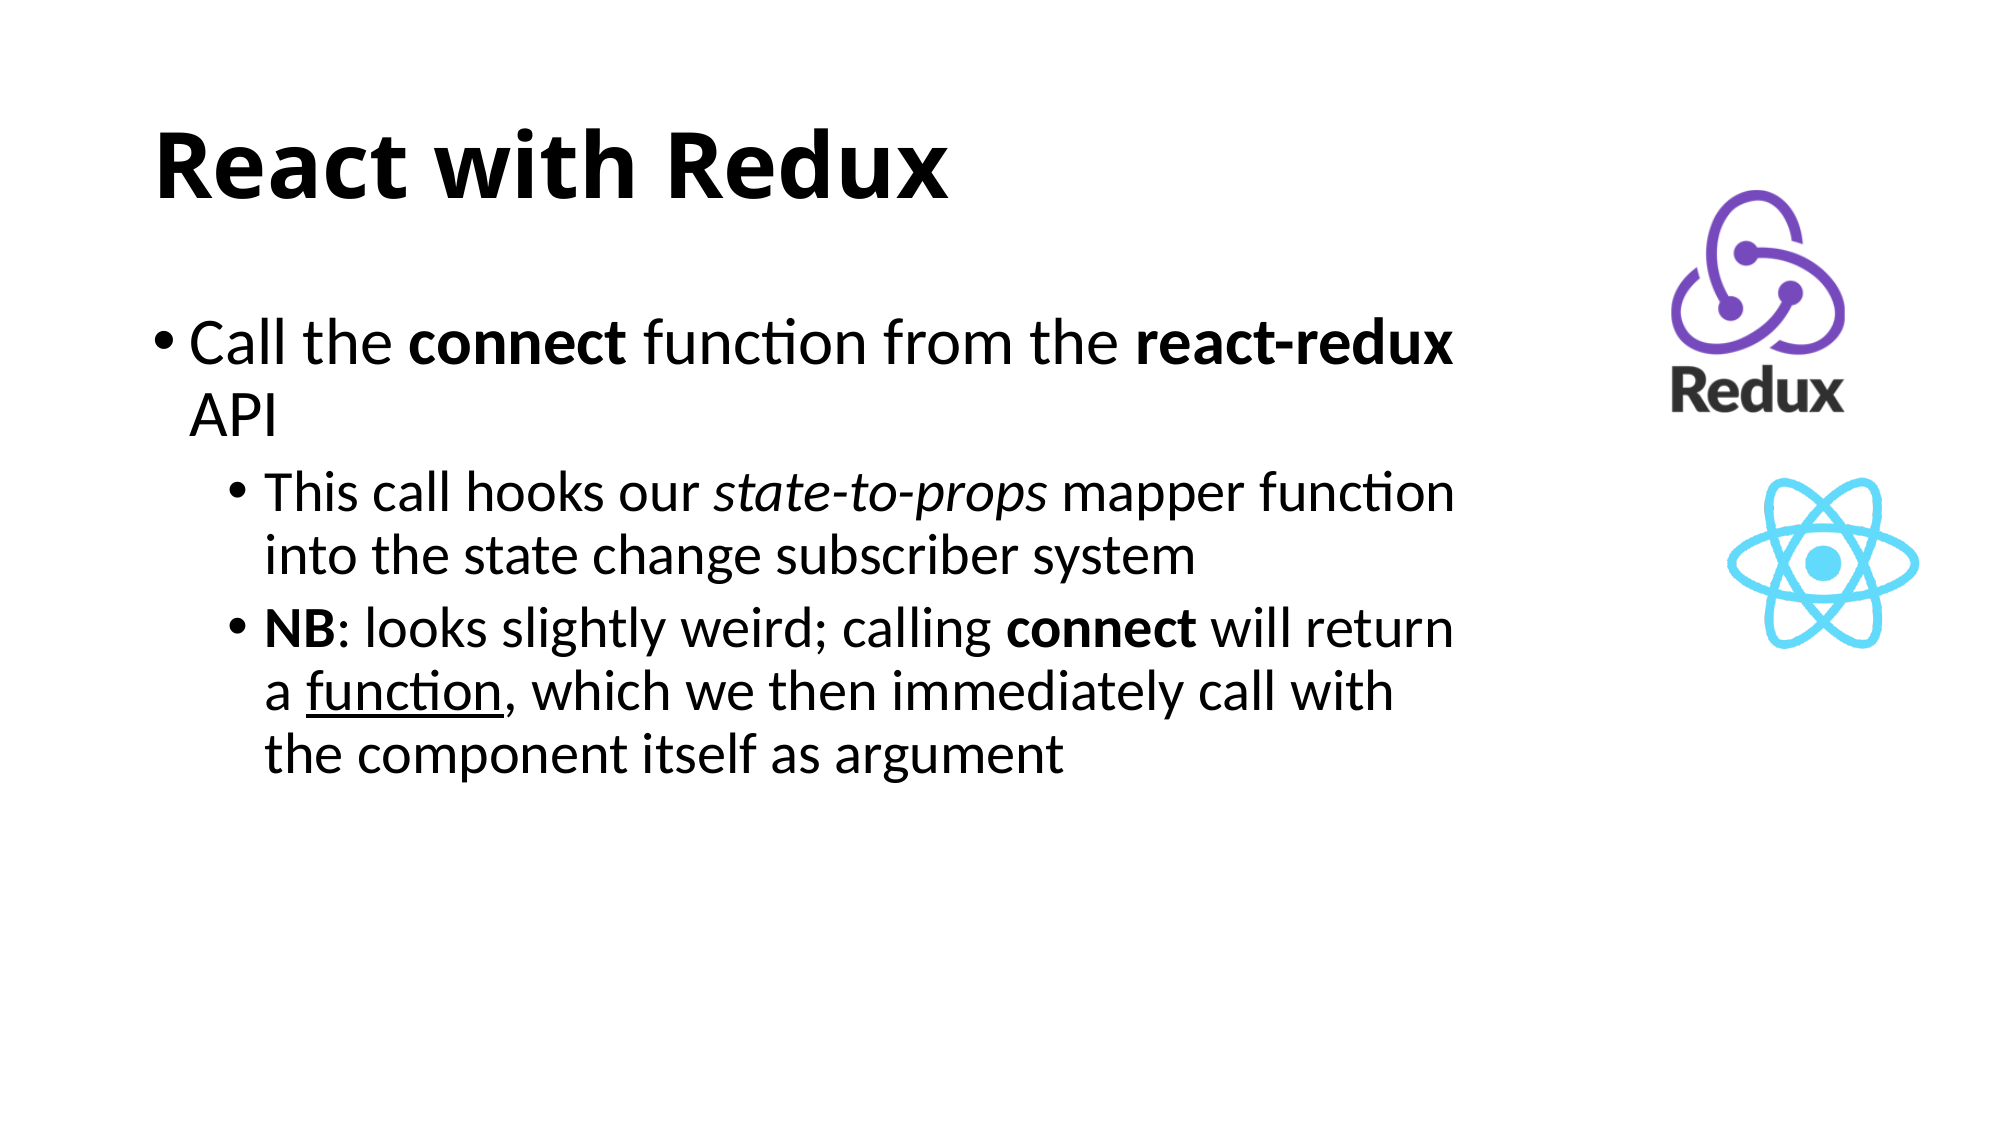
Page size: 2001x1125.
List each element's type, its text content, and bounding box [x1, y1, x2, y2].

list Call the connect function from the react-redux API This call hooks our state-to-props mapper function into the state change subscriber system NB: looks slightly weird; calling connect will return a function, which we then immediately call with the component itself as argument [137, 299, 1490, 1014]
title React with Redux [137, 59, 1863, 278]
picture [1587, 168, 1928, 435]
picture [1658, 447, 1988, 680]
